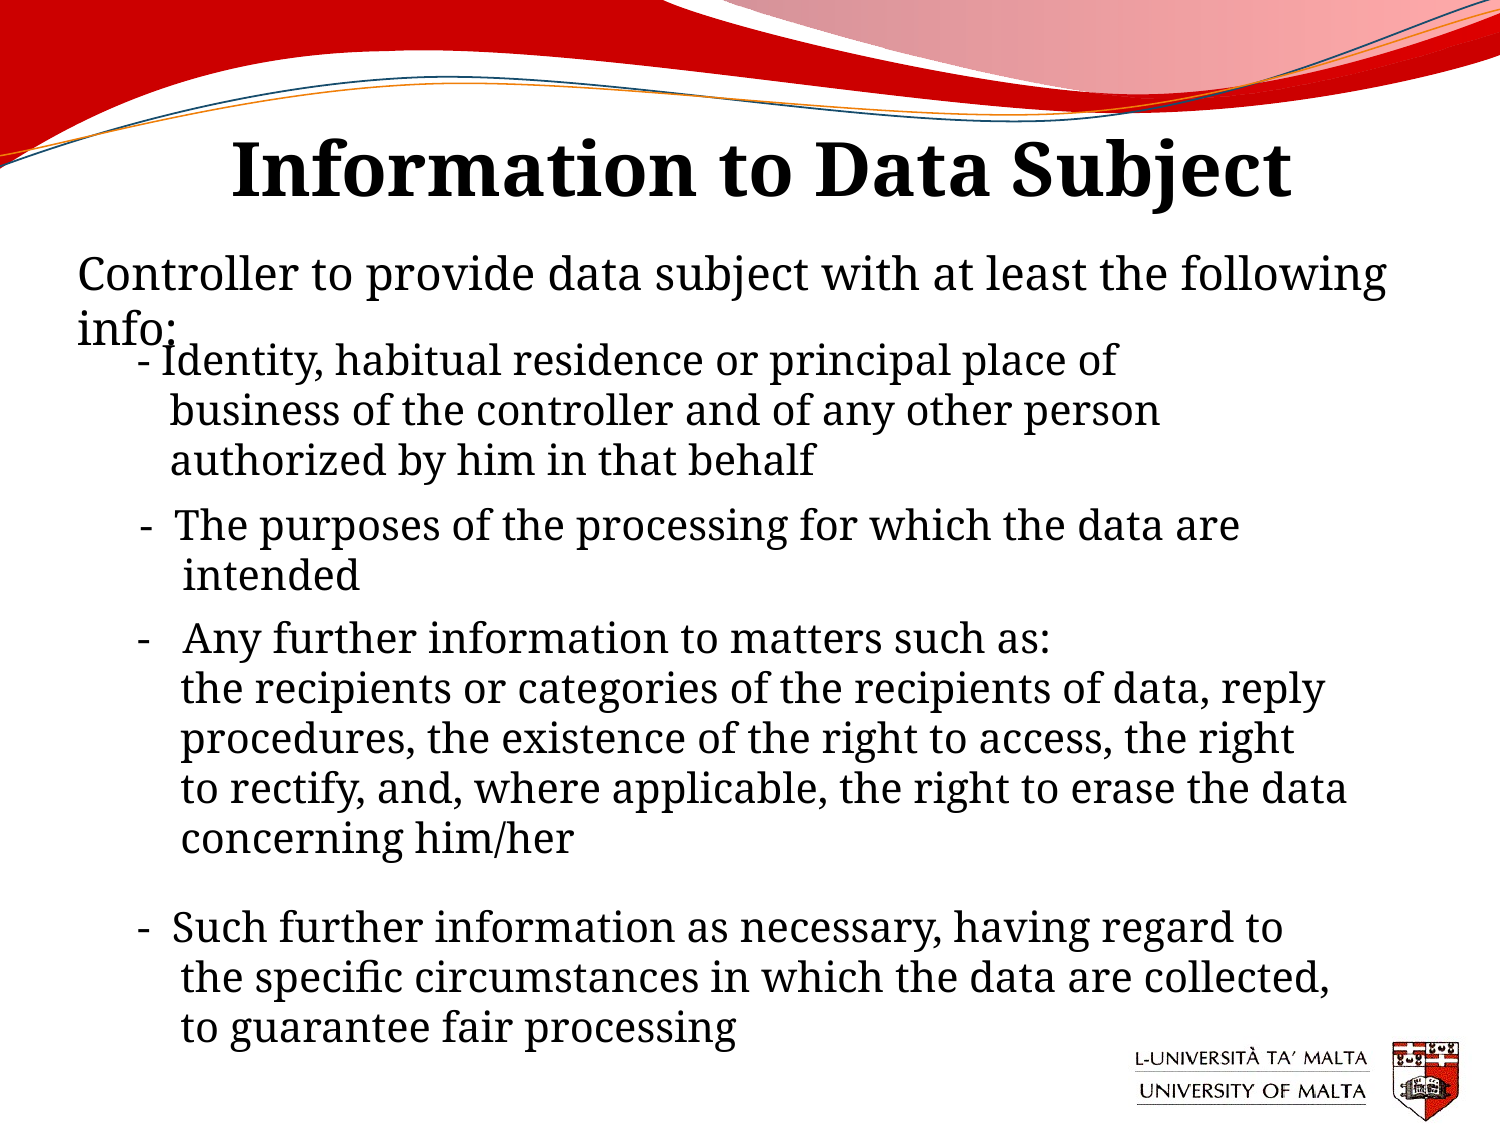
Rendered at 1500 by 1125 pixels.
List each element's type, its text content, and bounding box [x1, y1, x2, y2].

text_box Information to Data Subject [187, 113, 1338, 219]
text_box - Any further information to matters such as: the recipients or categories of the recipients of data, reply procedures, the existence of the right to access, the right to rectify, and, where applicable, the right to erase the data concerning him/her [0, 604, 1386, 869]
text_box Controller to provide data subject with at least the following info: [62, 237, 1475, 363]
text_box - The purposes of the processing for which the data are intended [0, 491, 1388, 607]
text_box - Identity, habitual residence or principal place of business of the controller and of any other person authorized by him in that behalf [0, 326, 1386, 491]
picture [1128, 1036, 1472, 1125]
text_box - Such further information as necessary, having regard to the specific circumstances in which the data are collected, to guarantee fair processing [0, 893, 1386, 1059]
